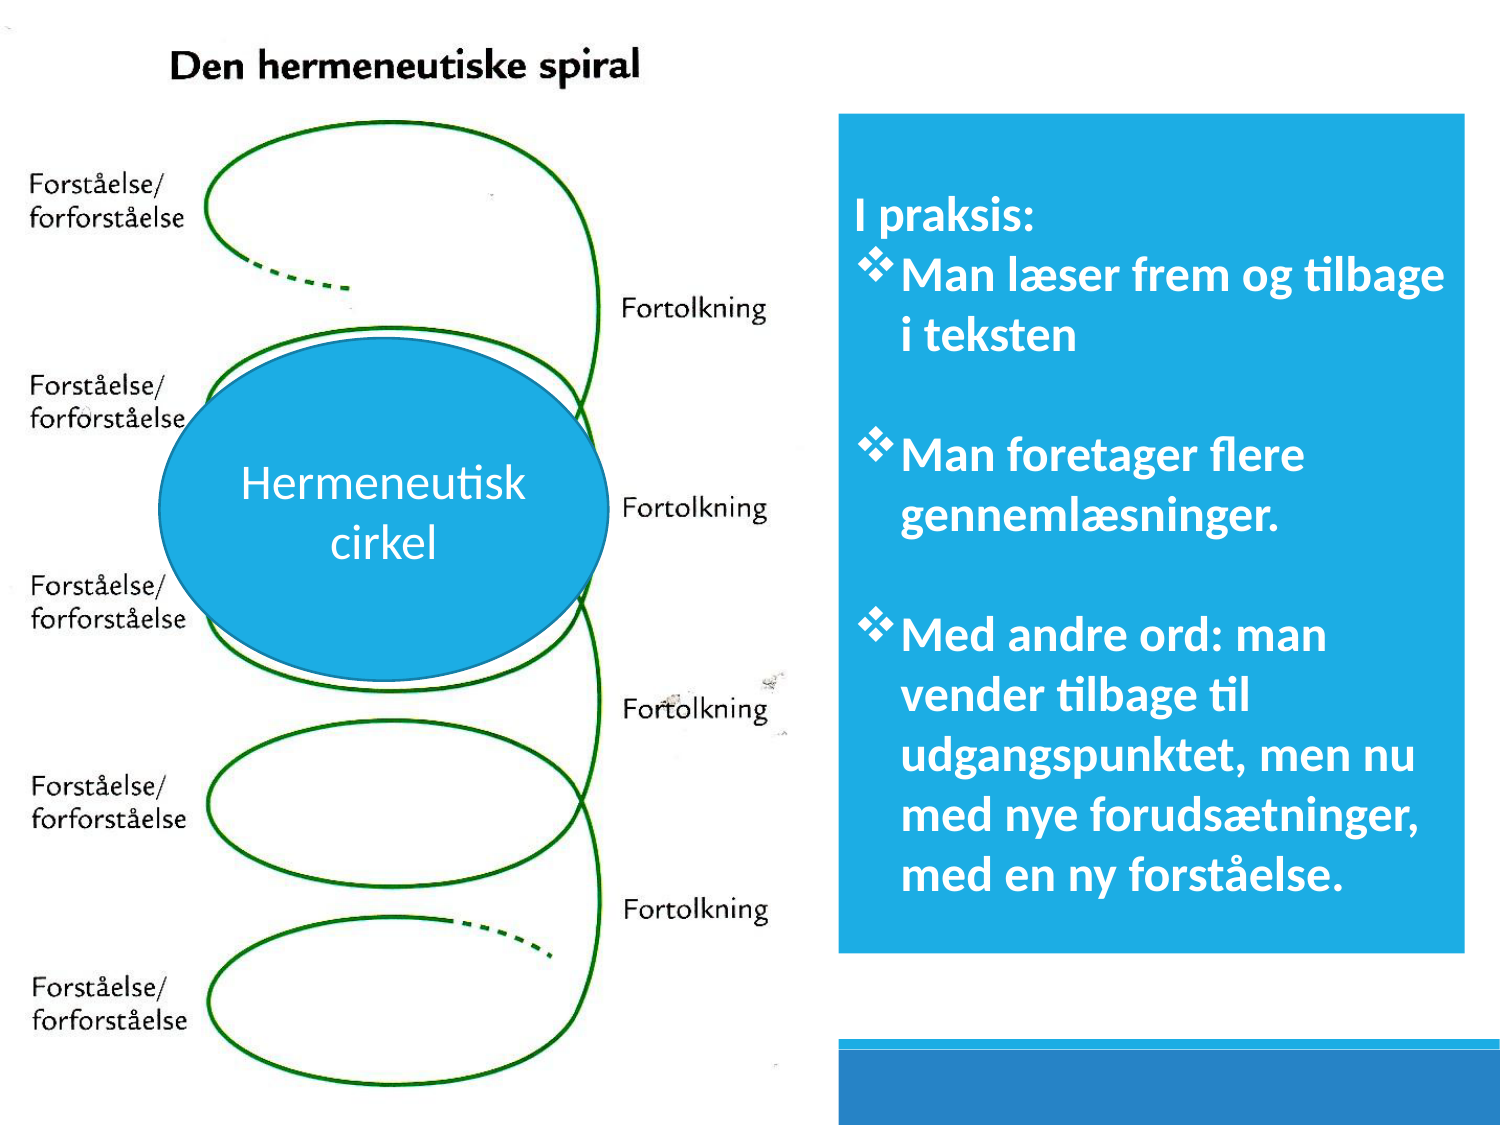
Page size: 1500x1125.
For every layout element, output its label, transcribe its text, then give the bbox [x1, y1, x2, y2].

picture [0, 1, 840, 1125]
text_box I praksis: Man læser frem og tilbage i teksten Man foretager flere gennemlæsninger. Med andre ord: man vender tilbage til udgangspunktet, men nu med nye forudsætninger, med en ny forståelse. [847, 113, 1465, 954]
